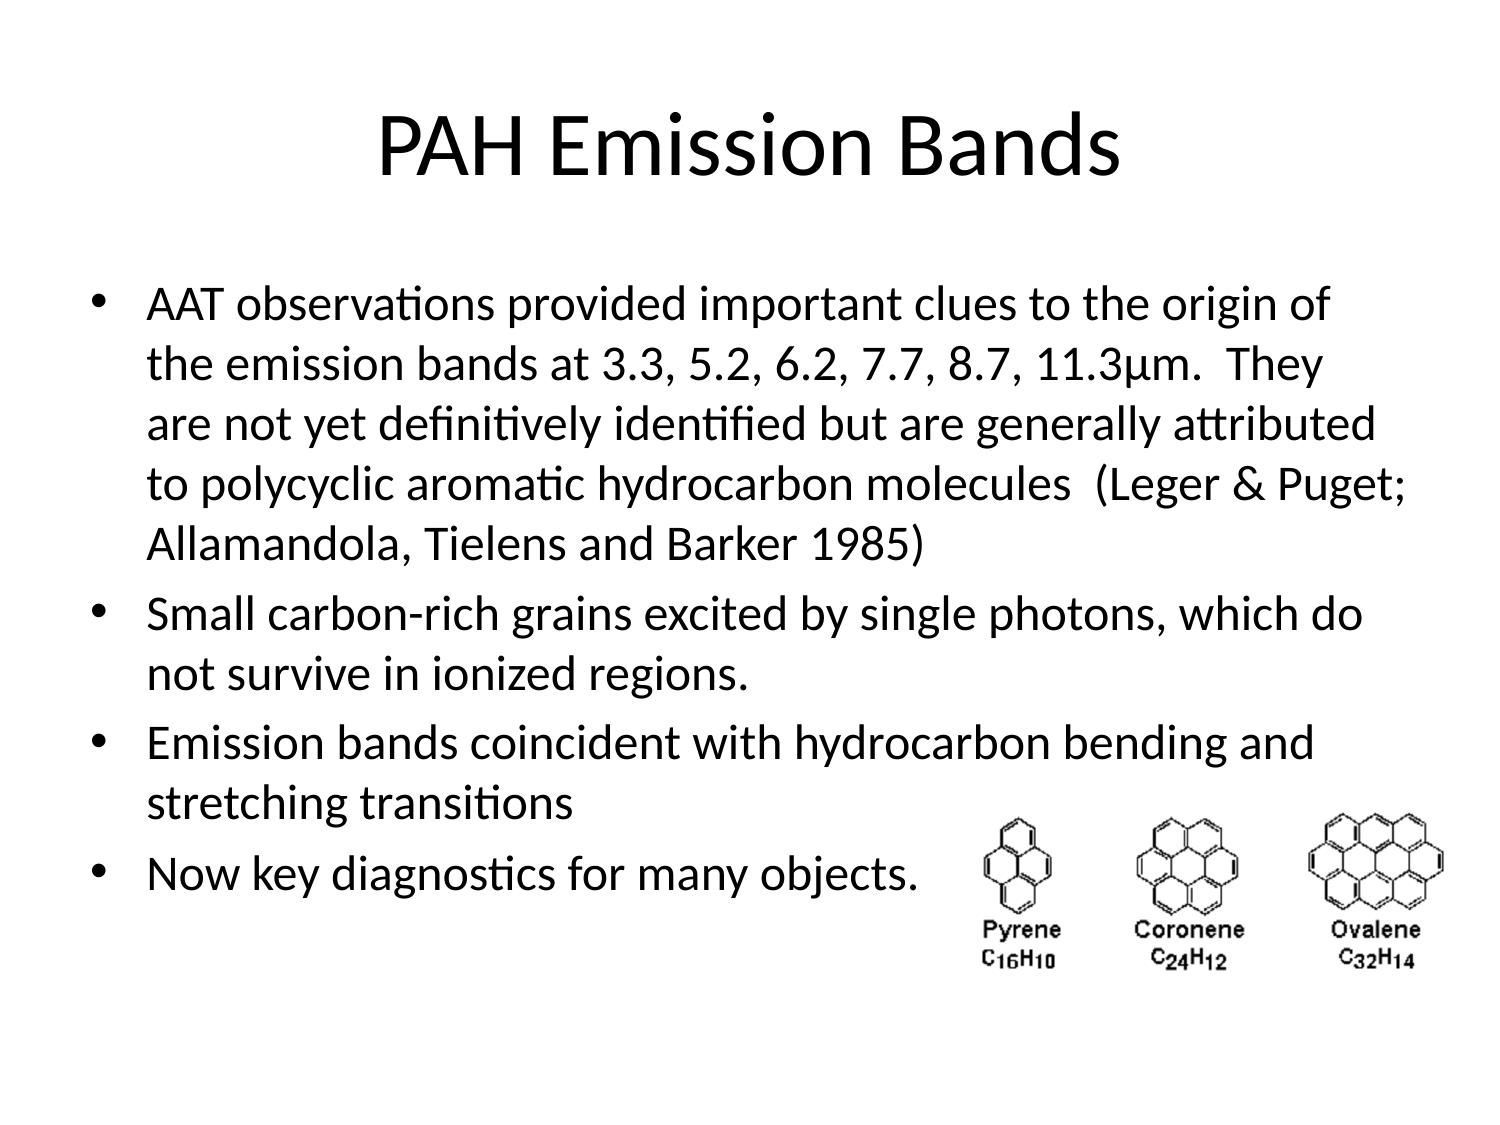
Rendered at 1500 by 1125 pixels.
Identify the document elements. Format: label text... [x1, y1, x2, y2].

list AAT observations provided important clues to the origin of the emission bands at 3.3, 5.2, 6.2, 7.7, 8.7, 11.3μm. They are not yet definitively identified but are generally attributed to polycyclic aromatic hydrocarbon molecules (Leger & Puget; Allamandola, Tielens and Barker 1985) Small carbon-rich grains excited by single photons, which do not survive in ionized regions. Emission bands coincident with hydrocarbon bending and stretching transitions Now key diagnostics for many objects. [75, 262, 1425, 1005]
picture [943, 802, 1455, 1006]
title PAH Emission Bands [75, 45, 1425, 233]
